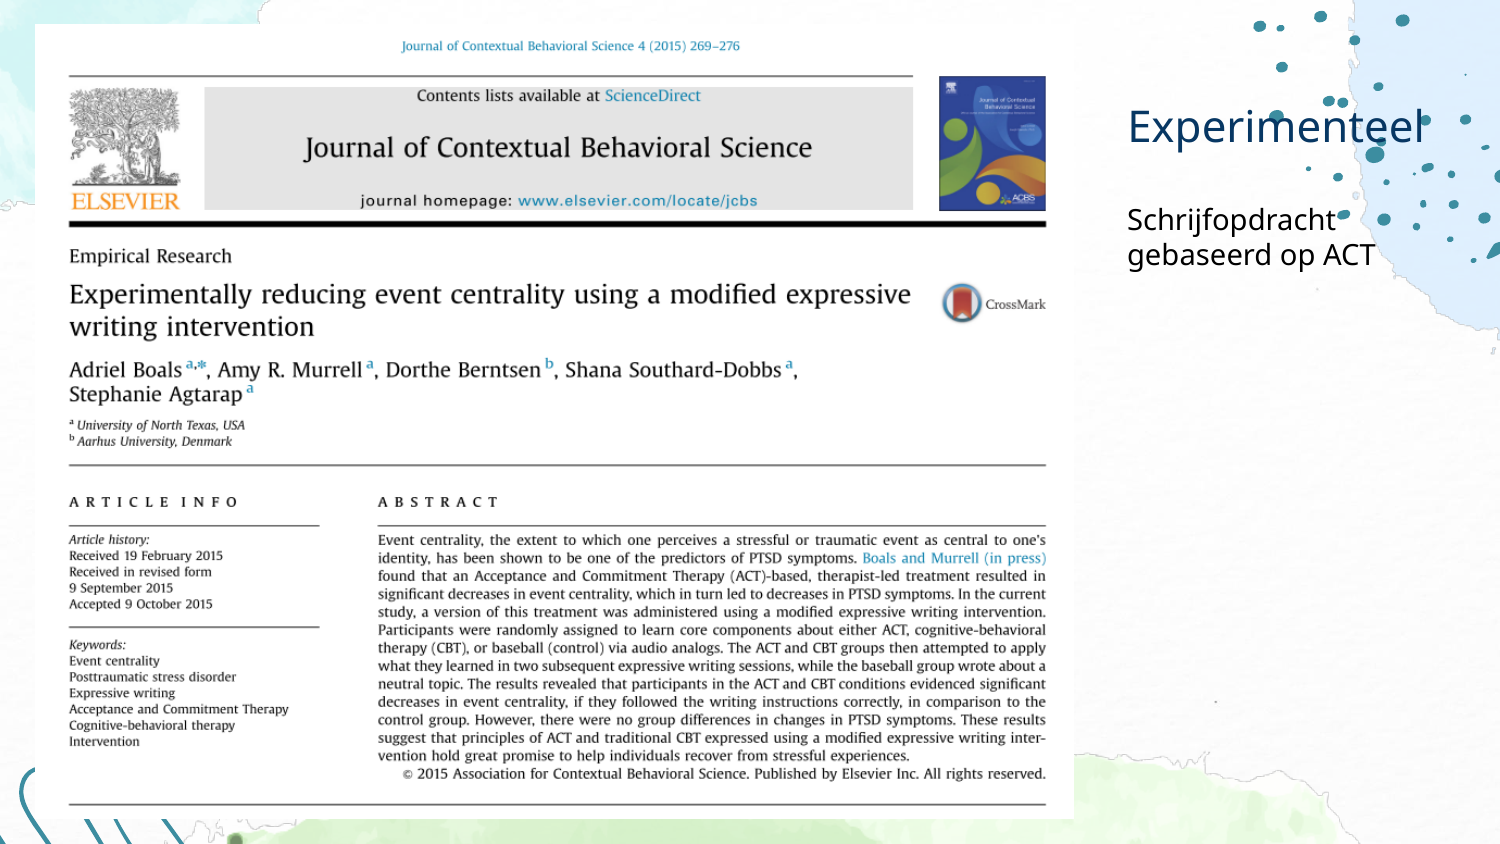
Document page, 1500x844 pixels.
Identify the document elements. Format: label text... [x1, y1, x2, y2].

picture [0, 0, 1500, 844]
text_box Experimenteel [1112, 84, 1465, 168]
text_box Schrijfopdracht gebaseerd op ACT [1112, 194, 1445, 279]
